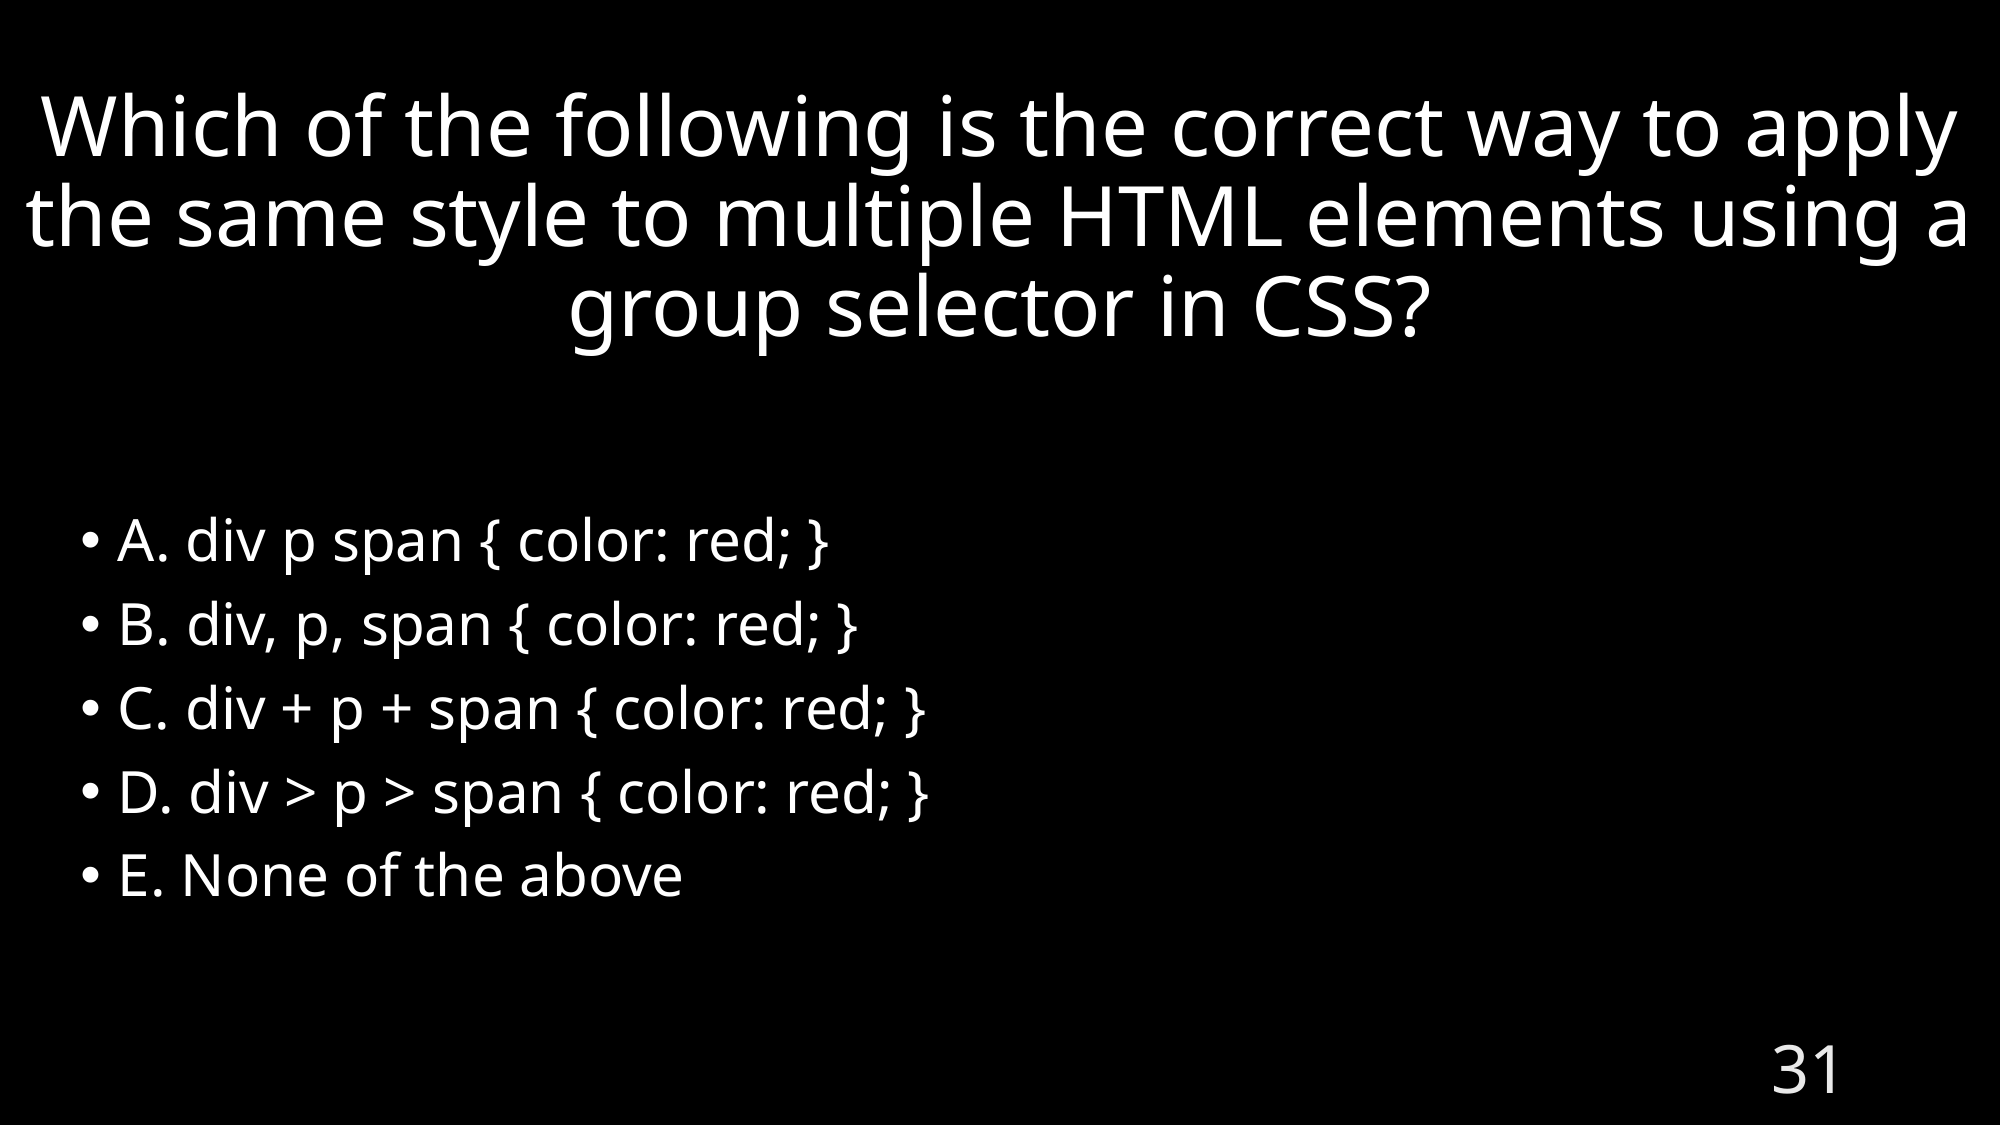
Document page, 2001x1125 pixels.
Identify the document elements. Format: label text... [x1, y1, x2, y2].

title Which of the following is the correct way to apply the same style to multiple HTML elements using a group selector in CSS? [0, 59, 2000, 379]
list A. div p span { color: red; } B. div, p, span { color: red; } C. div + p + span { color: red; } D. div > p > span { color: red; } E. None of the above [65, 378, 1918, 1043]
slide_number 31 [1412, 1042, 1863, 1103]
